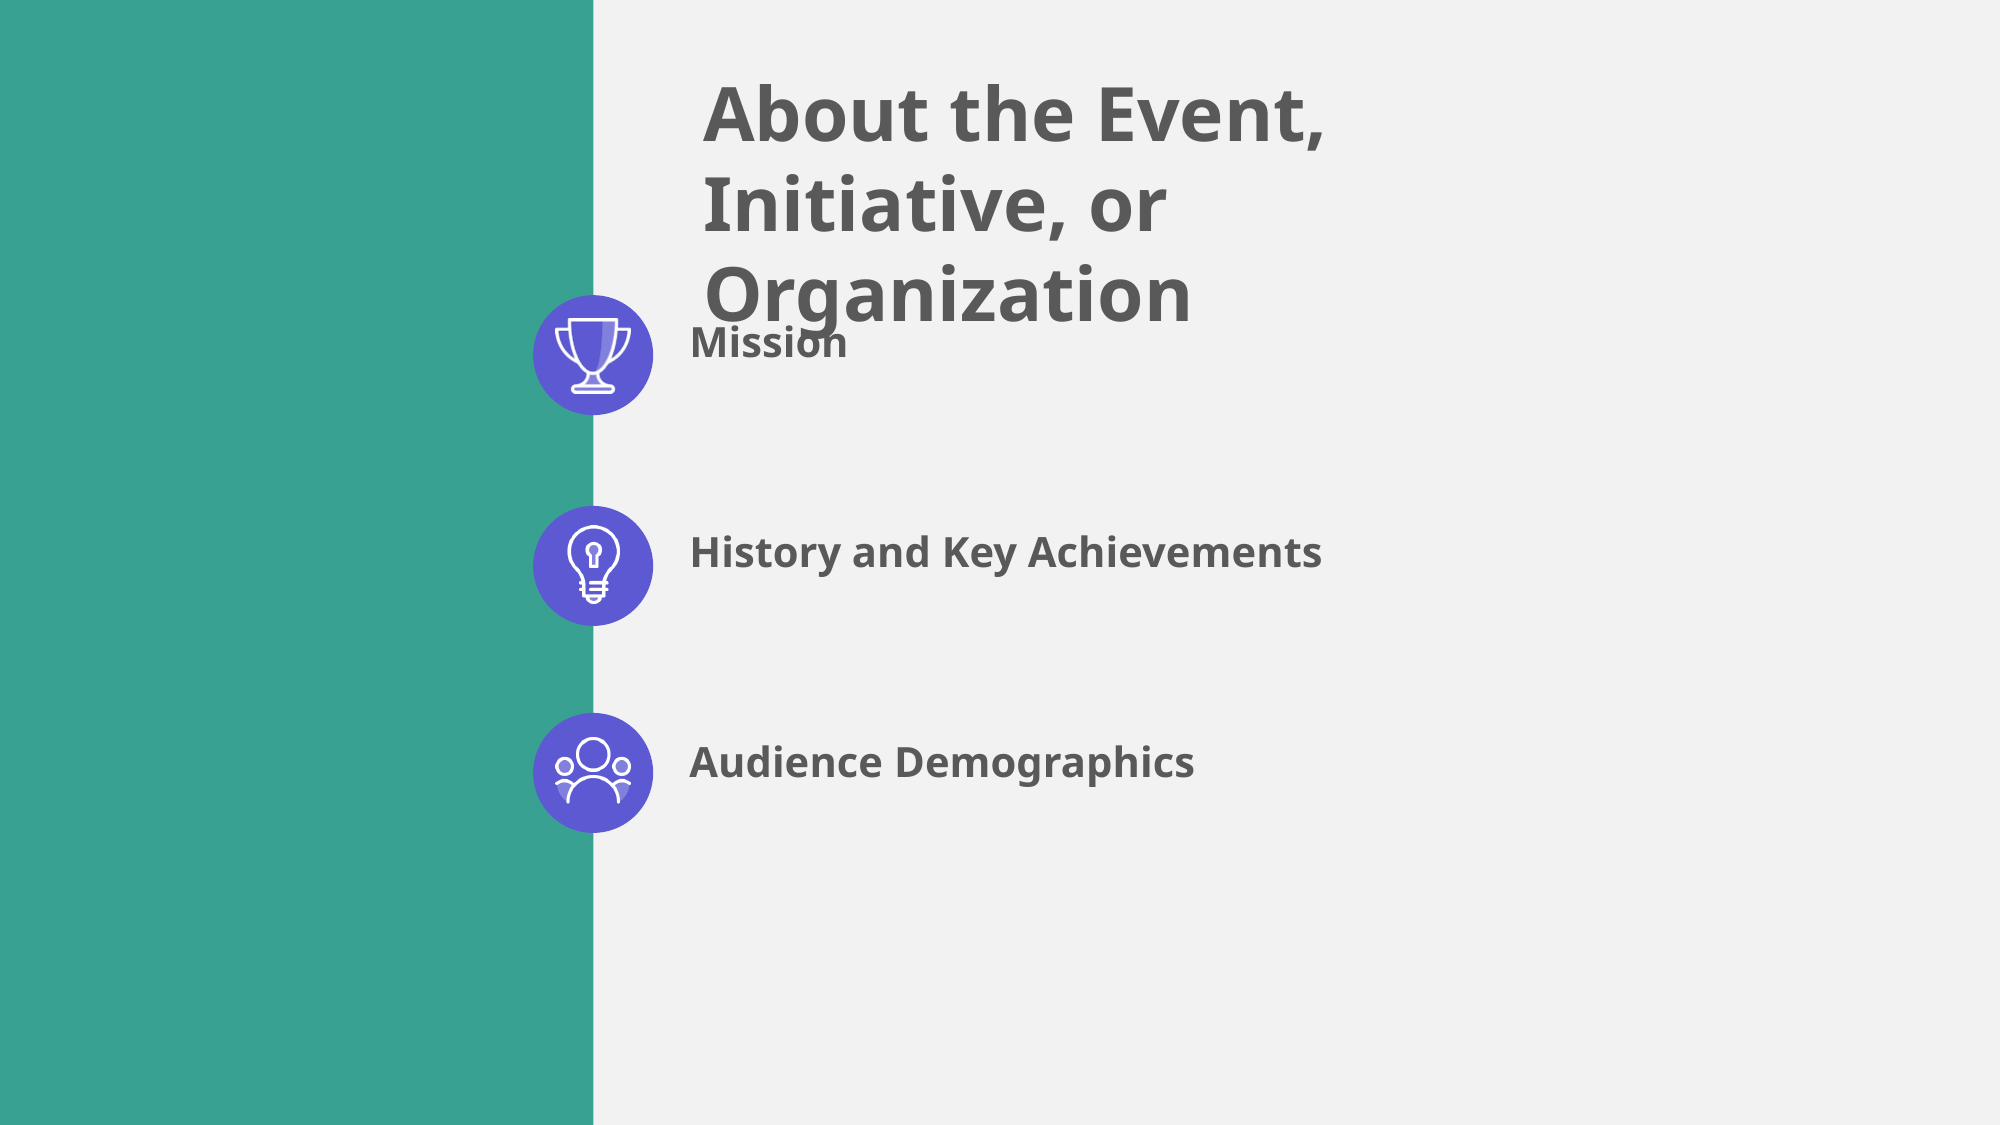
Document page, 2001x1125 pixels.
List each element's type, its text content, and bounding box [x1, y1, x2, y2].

text_box [0, 0, 594, 1125]
text_box Mission History and Key Achievements Audience Demographics [674, 308, 1714, 793]
picture [555, 318, 631, 394]
text_box About the Event, Initiative, or Organization [688, 59, 1685, 308]
text_box [532, 504, 655, 627]
picture [554, 525, 633, 604]
picture [555, 732, 631, 808]
text_box [532, 294, 655, 417]
text_box [532, 711, 655, 834]
